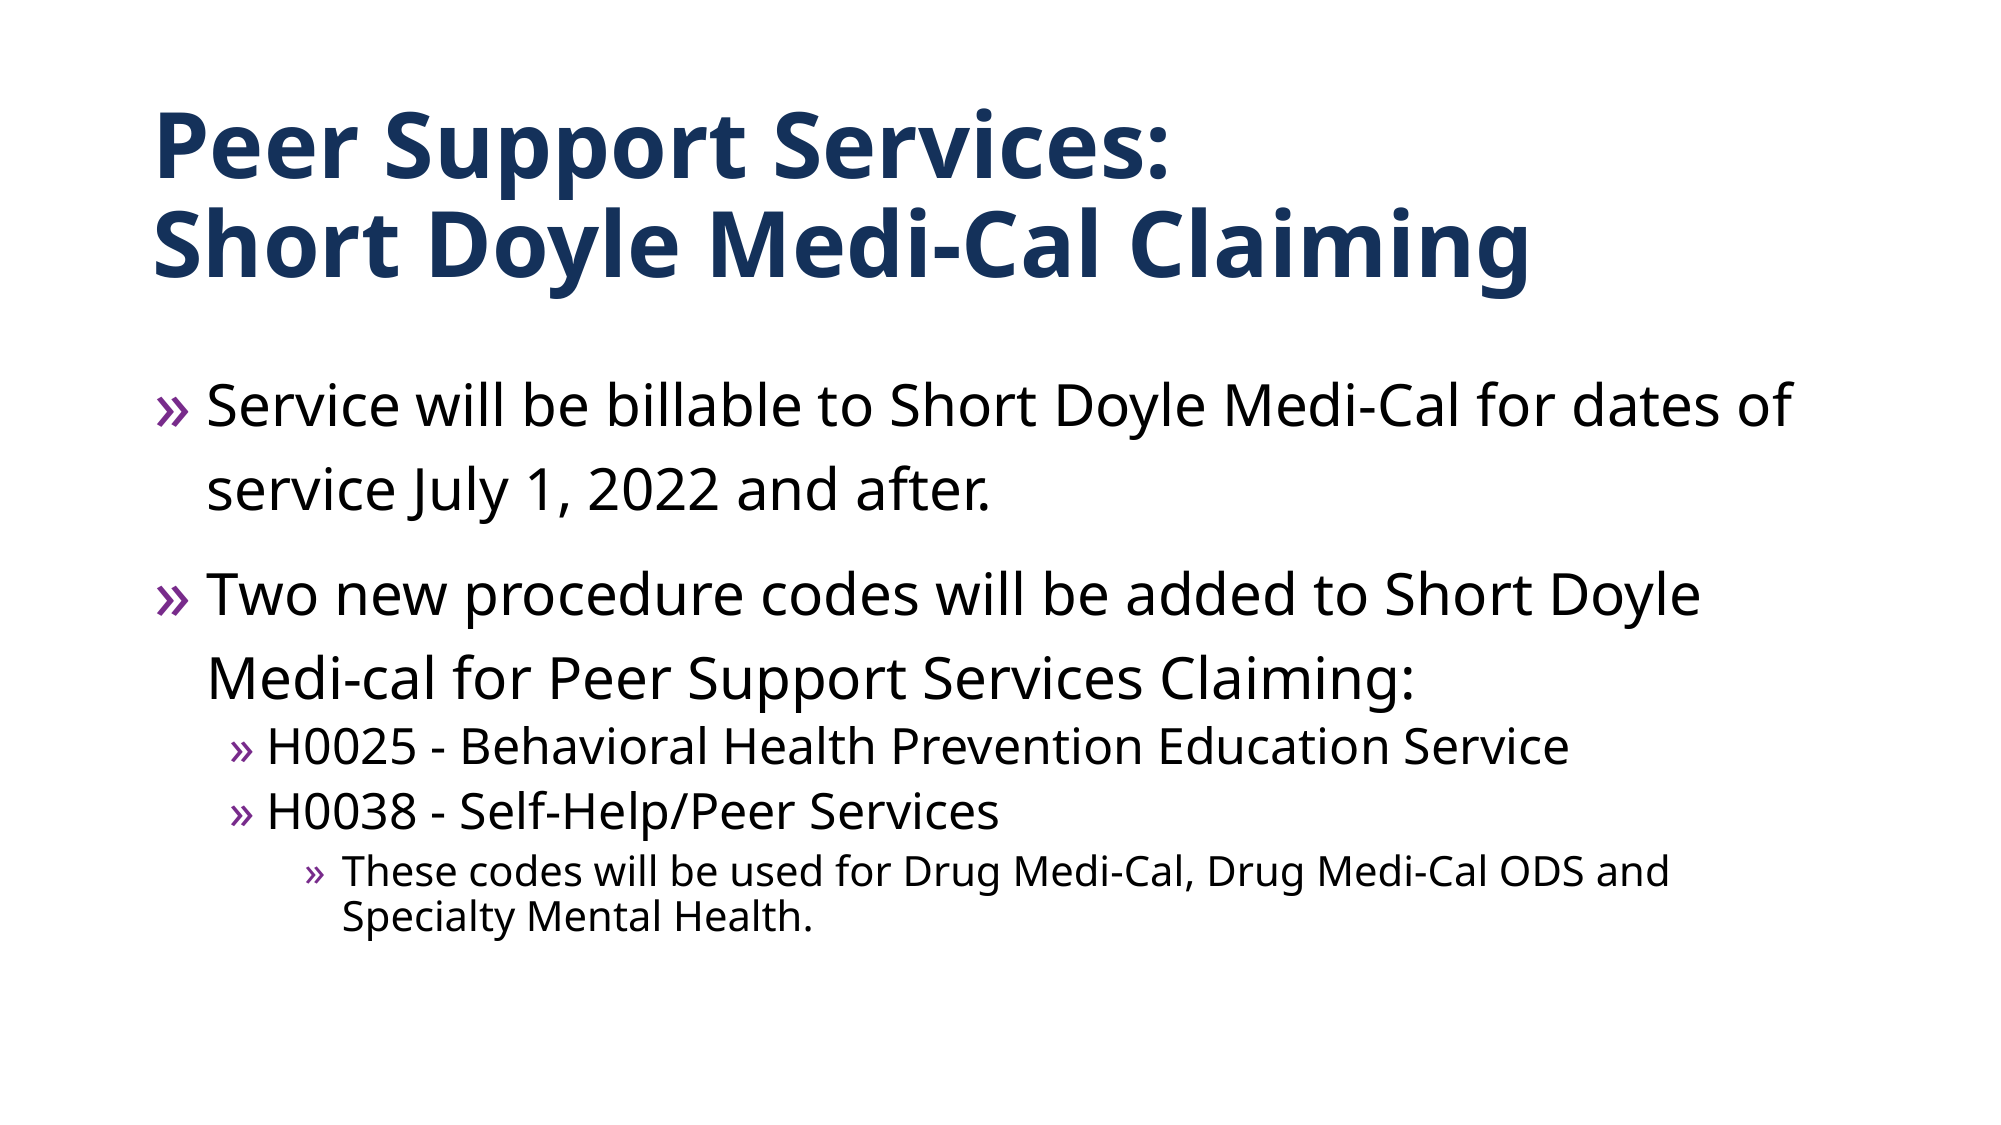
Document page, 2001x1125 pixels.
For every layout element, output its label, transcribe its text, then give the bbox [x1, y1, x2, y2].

title Peer Support Services: Short Doyle Medi-Cal Claiming [137, 90, 1863, 308]
list Service will be billable to Short Doyle Medi-Cal for dates of service July 1, 2022 and after. Two new procedure codes will be added to Short Doyle Medi-cal for Peer Support Services Claiming: H0025 - Behavioral Health Prevention Education Service H0038 - Self-Help/Peer Services These codes will be used for Drug Medi-Cal, Drug Medi-Cal ODS and Specialty Mental Health. [139, 346, 1865, 1061]
